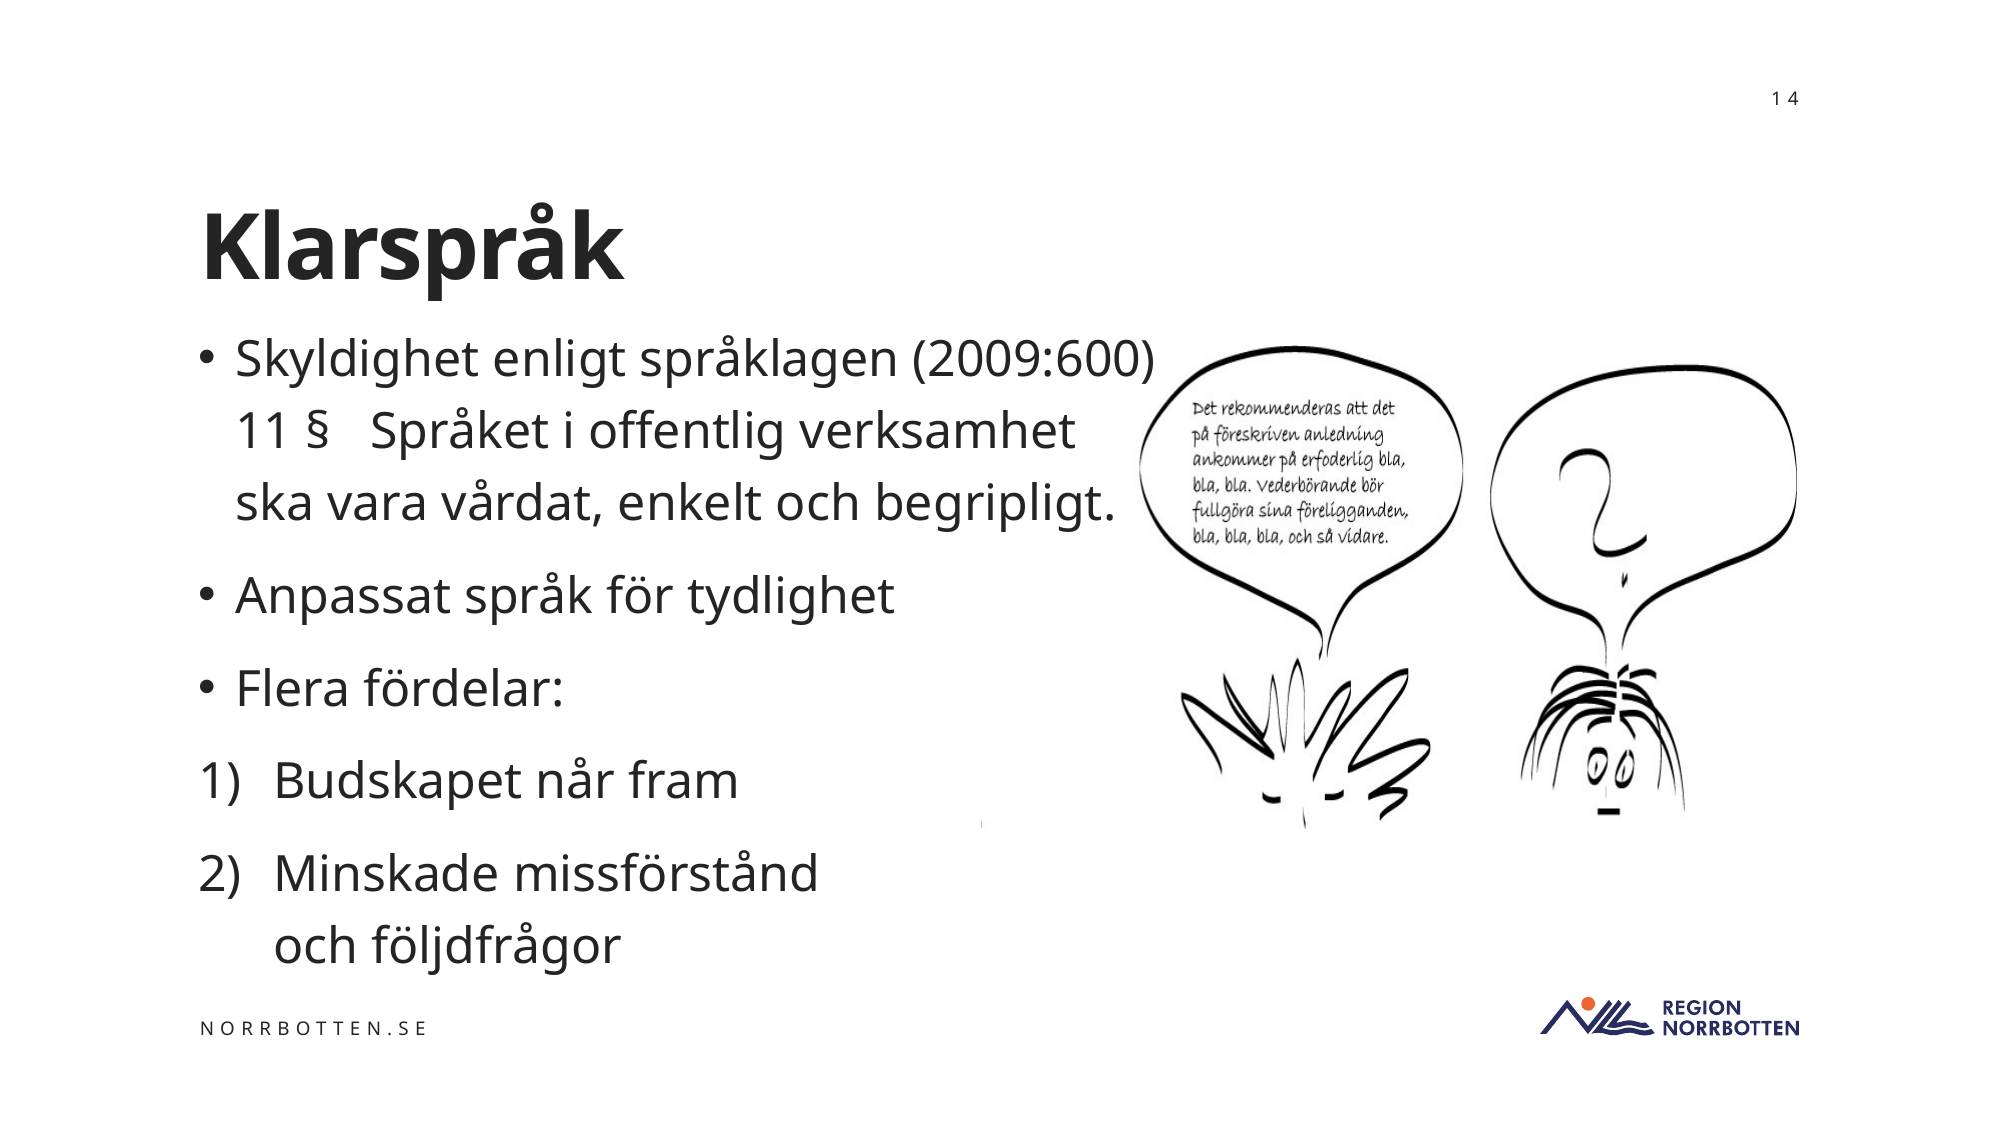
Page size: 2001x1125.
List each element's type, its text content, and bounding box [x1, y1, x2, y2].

picture [981, 345, 1798, 830]
title Klarspråk [199, 200, 1800, 344]
list Skyldighet enligt språklagen (2009:600) 11 § Språket i offentlig verksamhet ska vara vårdat, enkelt och begripligt. Anpassat språk för tydlighet Flera fördelar: Budskapet når fram Minskade missförstånd och följdfrågor [198, 314, 1798, 895]
slide_number 14 [1346, 0, 1799, 199]
